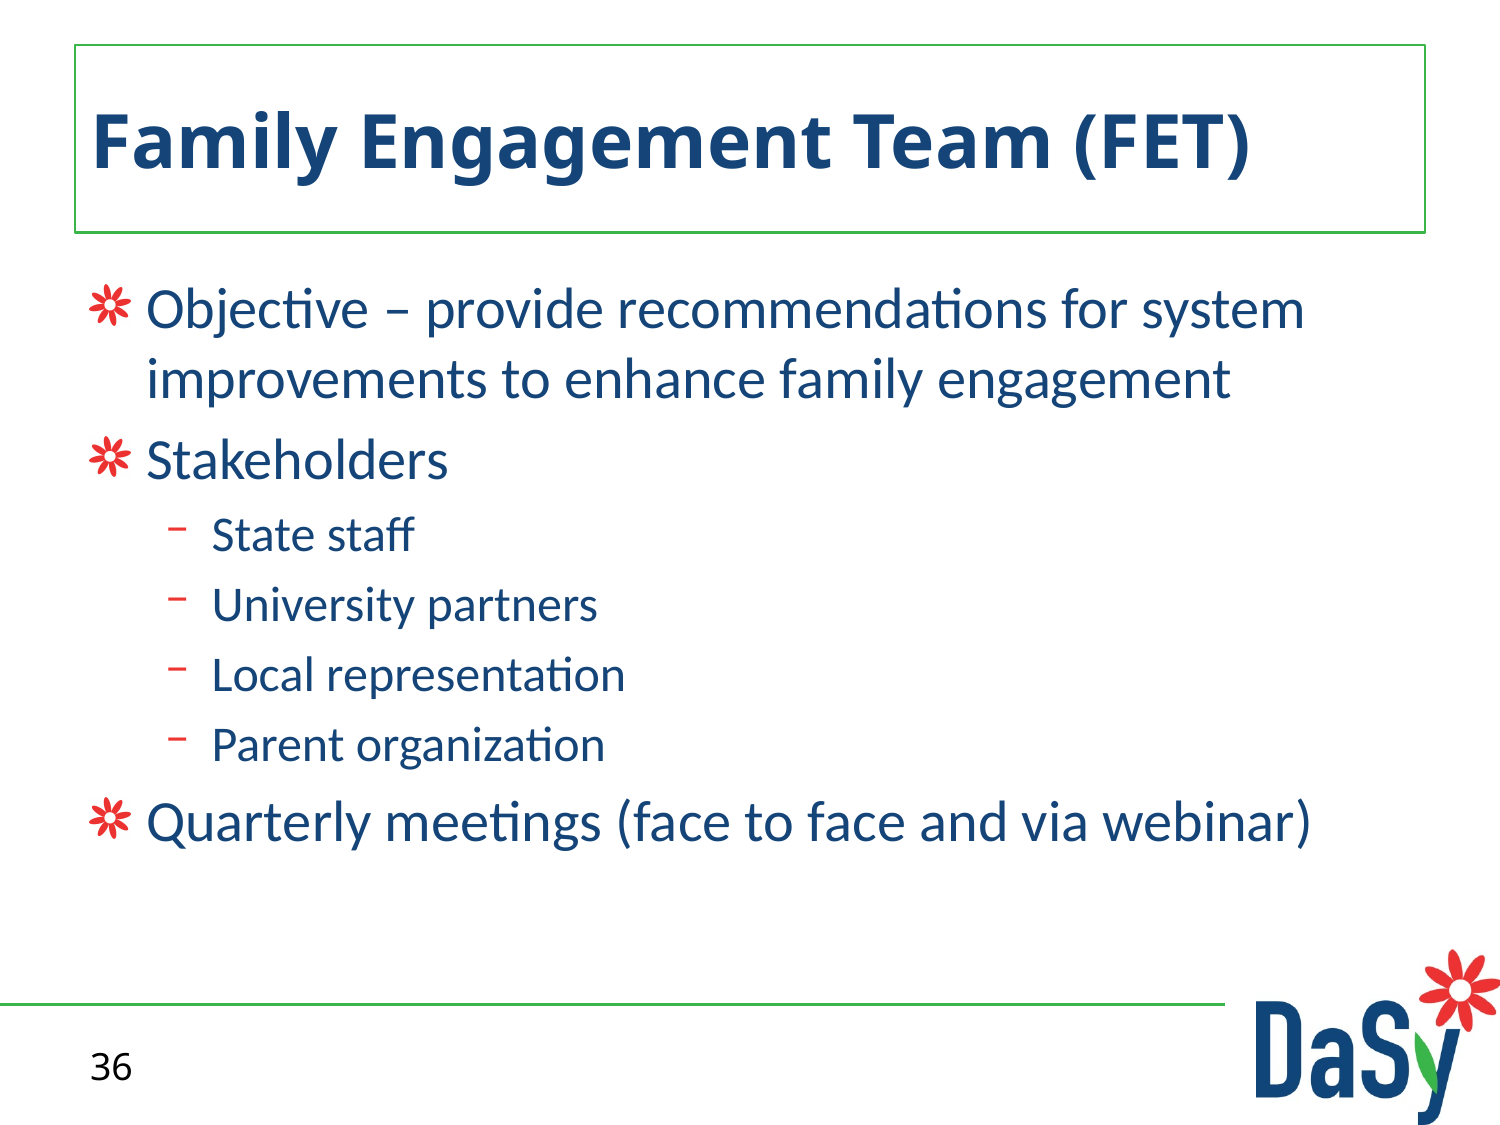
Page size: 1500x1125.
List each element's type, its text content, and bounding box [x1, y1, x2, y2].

slide_number 36 [75, 1038, 425, 1098]
picture [1256, 949, 1500, 1125]
list Objective – provide recommendations for system improvements to enhance family engagement Stakeholders State staff University partners Local representation Parent organization Quarterly meetings (face to face and via webinar) [75, 262, 1425, 925]
picture [89, 797, 131, 839]
picture [89, 284, 131, 326]
picture [89, 436, 131, 477]
title Family Engagement Team (FET) [74, 44, 1426, 234]
